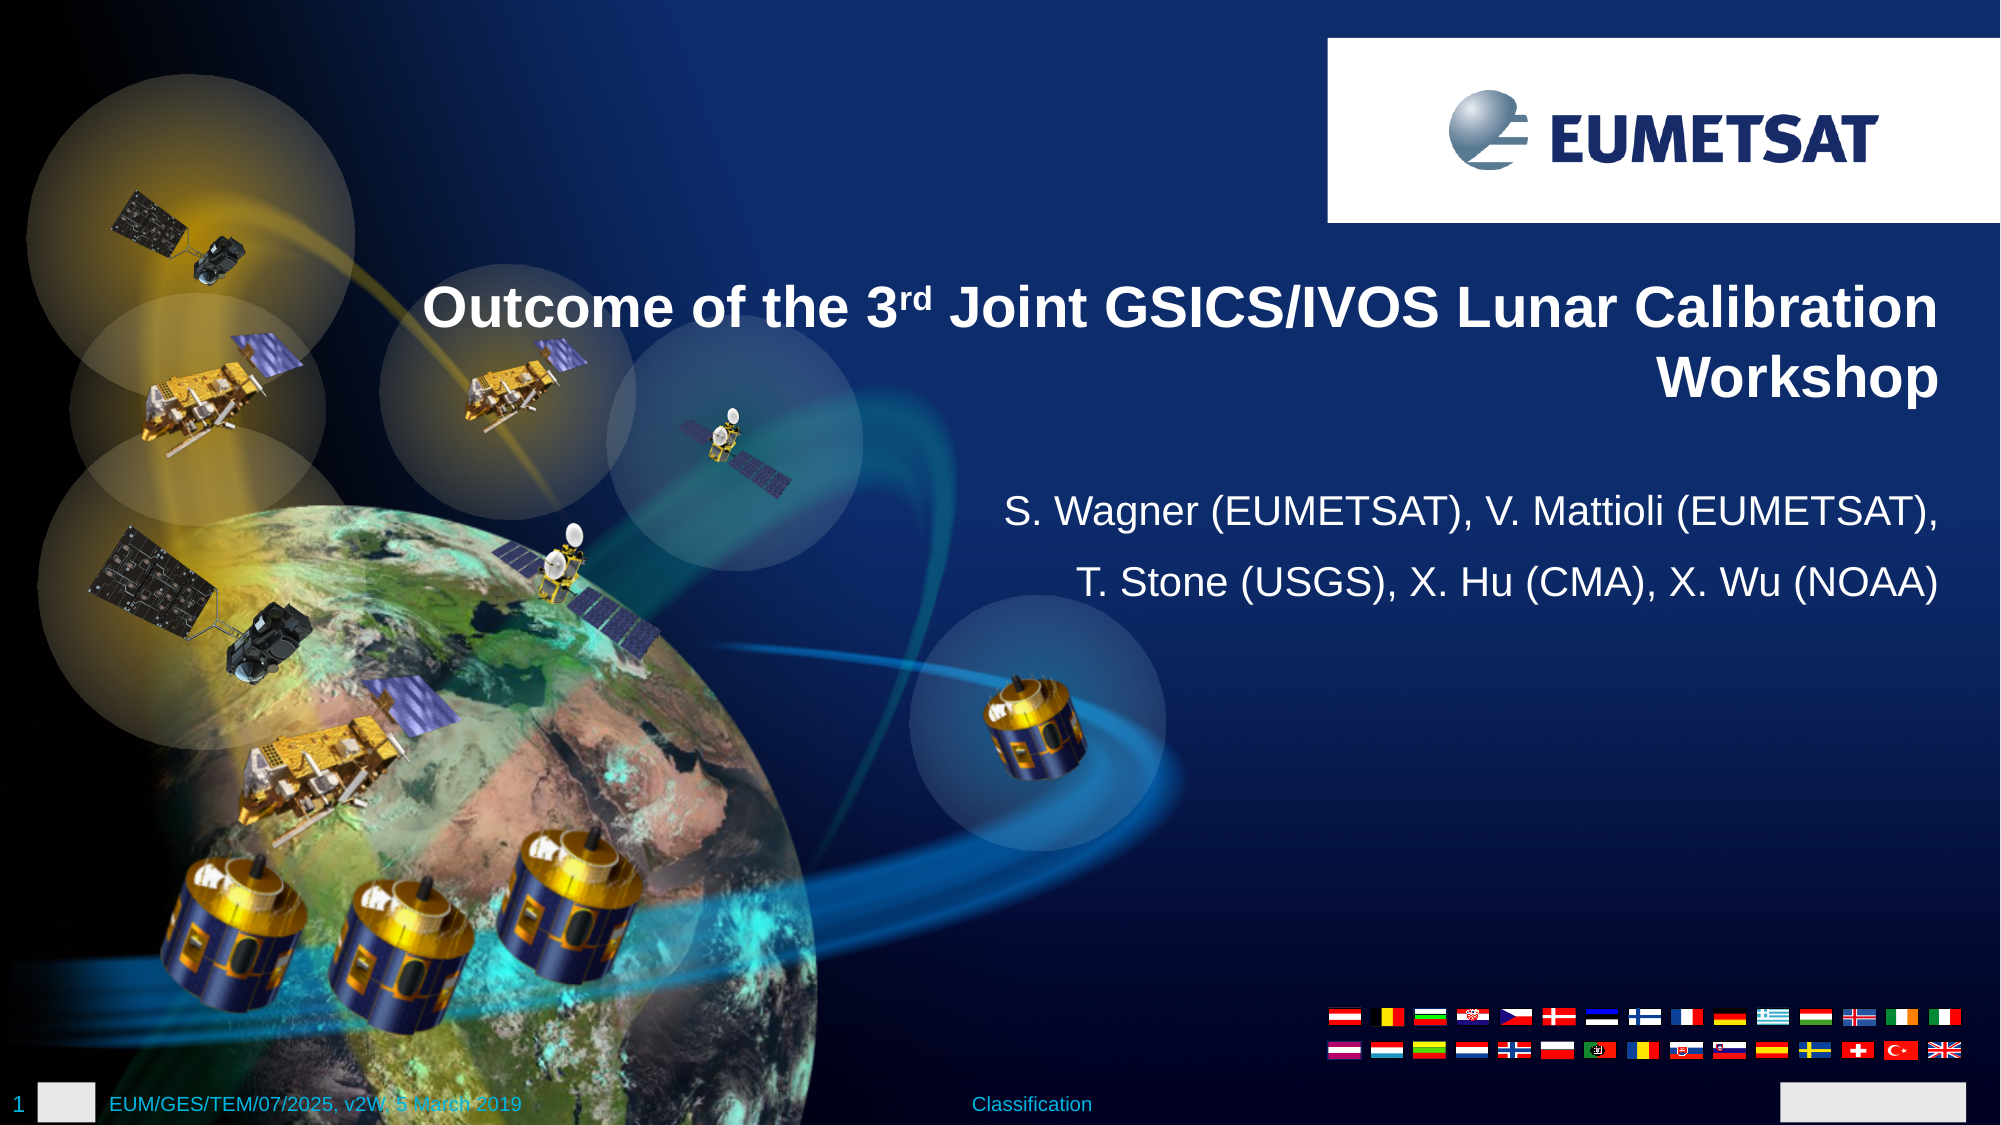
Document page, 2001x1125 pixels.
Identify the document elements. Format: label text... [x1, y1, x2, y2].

text_box S. Wagner (EUMETSAT), V. Mattioli (EUMETSAT), T. Stone (USGS), X. Hu (CMA), X. Wu (NOAA) [957, 455, 1955, 707]
picture [0, 0, 2001, 1125]
text_box Outcome of the 3rd Joint GSICS/IVOS Lunar Calibration Workshop [376, 244, 1955, 417]
